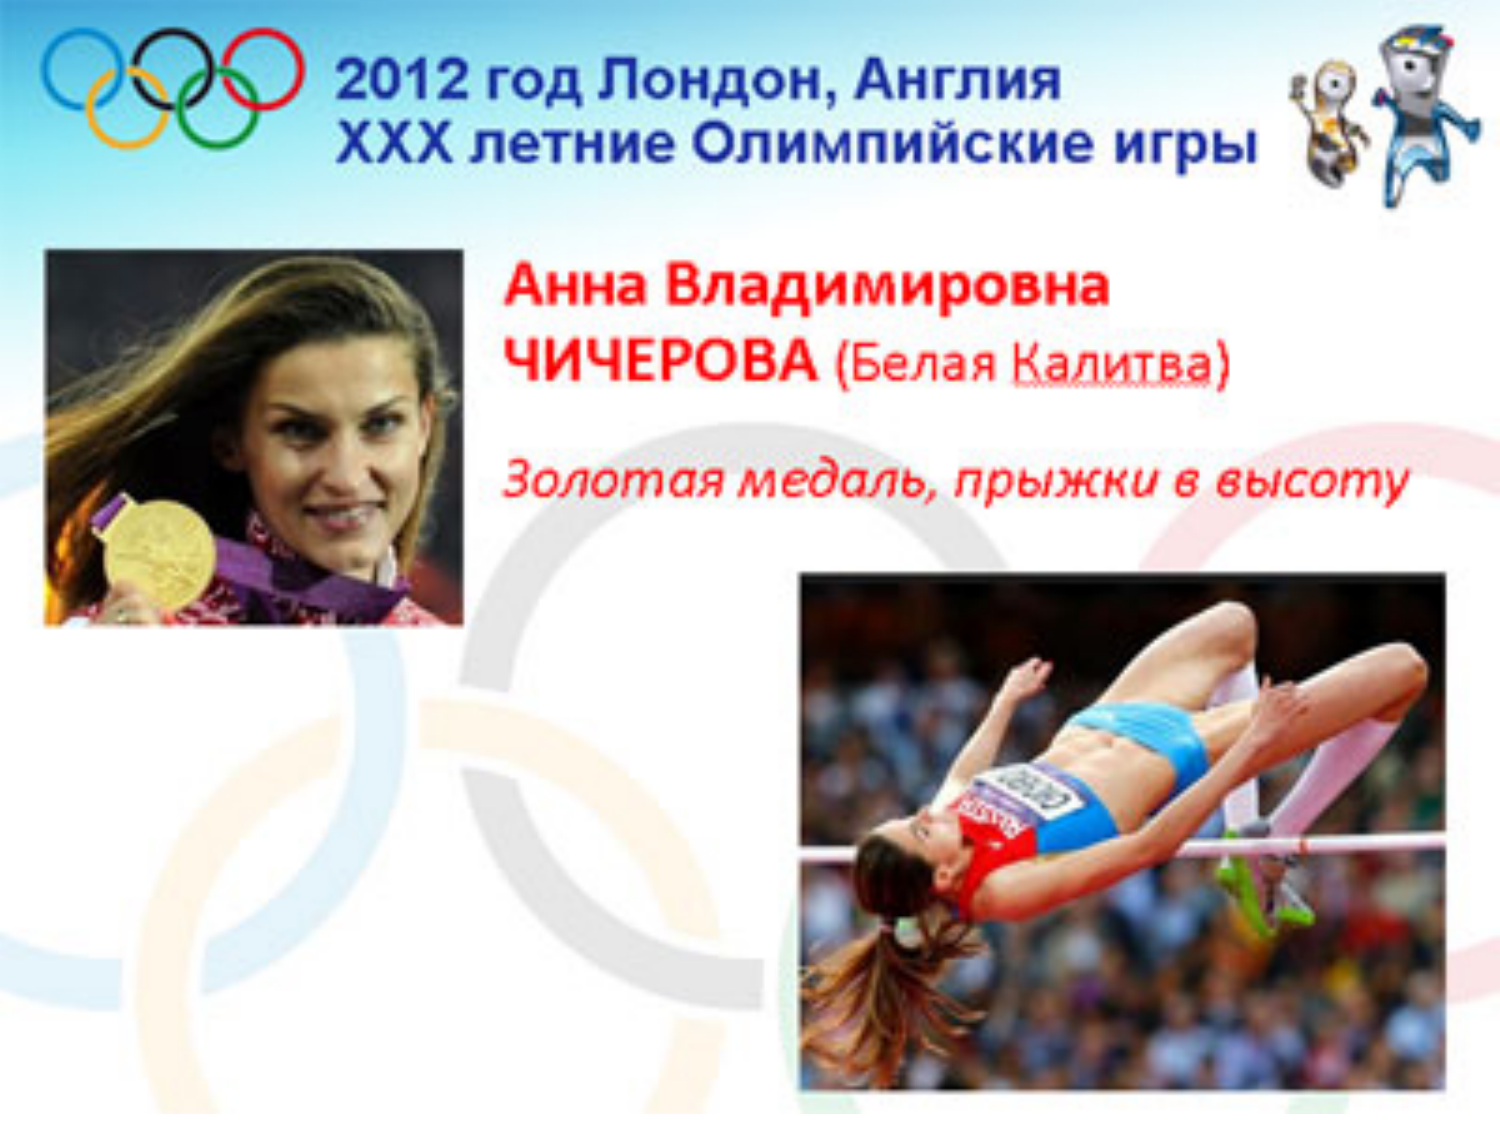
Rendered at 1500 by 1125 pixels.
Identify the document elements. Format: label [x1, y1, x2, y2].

list [0, 0, 1500, 1114]
